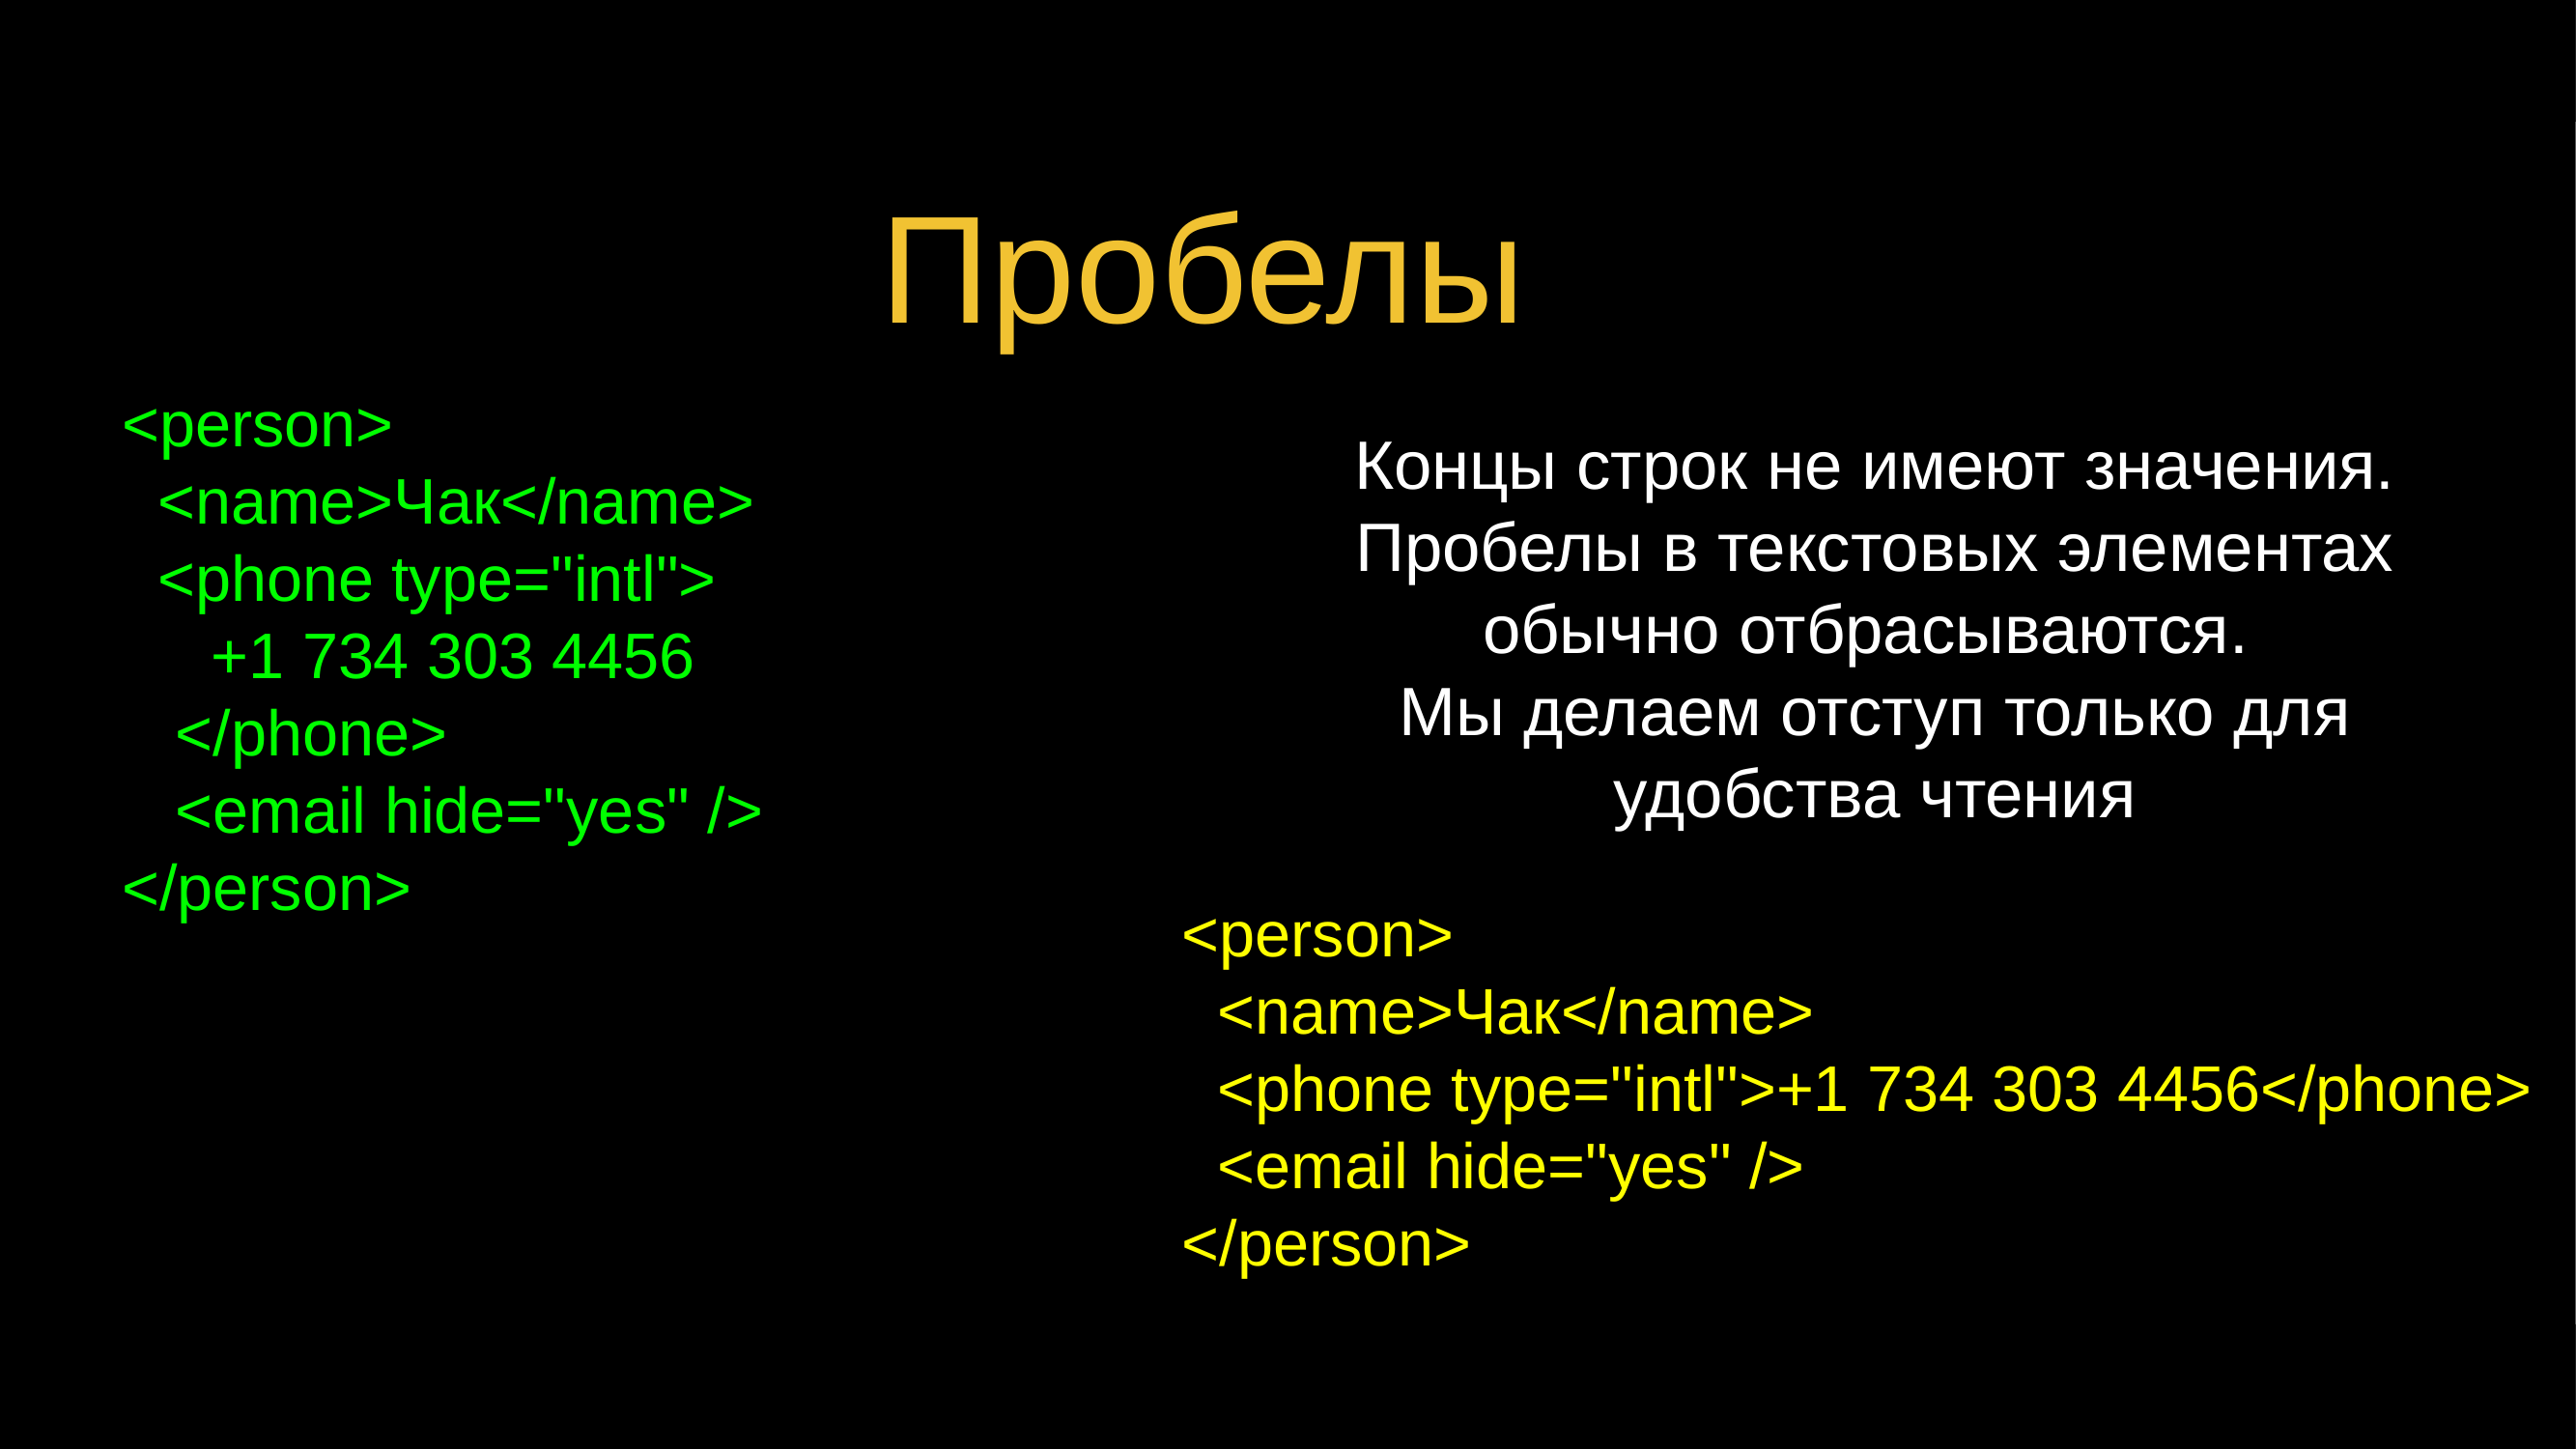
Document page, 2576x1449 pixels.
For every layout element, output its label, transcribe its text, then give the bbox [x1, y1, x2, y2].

text_box <person> <name>Чак</name> <phone type="intl"> +1 734 303 4456 </phone> <email hide="yes" /> </person> [122, 338, 1060, 968]
text_box Концы строк не имеют значения. Пробелы в текстовых элементах обычно отбрасываются. Мы делаем отступ только для удобства чтения [1338, 384, 2413, 867]
title Пробелы [183, 121, 2223, 403]
text_box <person> <name>Чак</name> <phone type="intl">+1 734 303 4456</phone> <email hide="yes" /> </person> [1181, 867, 2576, 1304]
